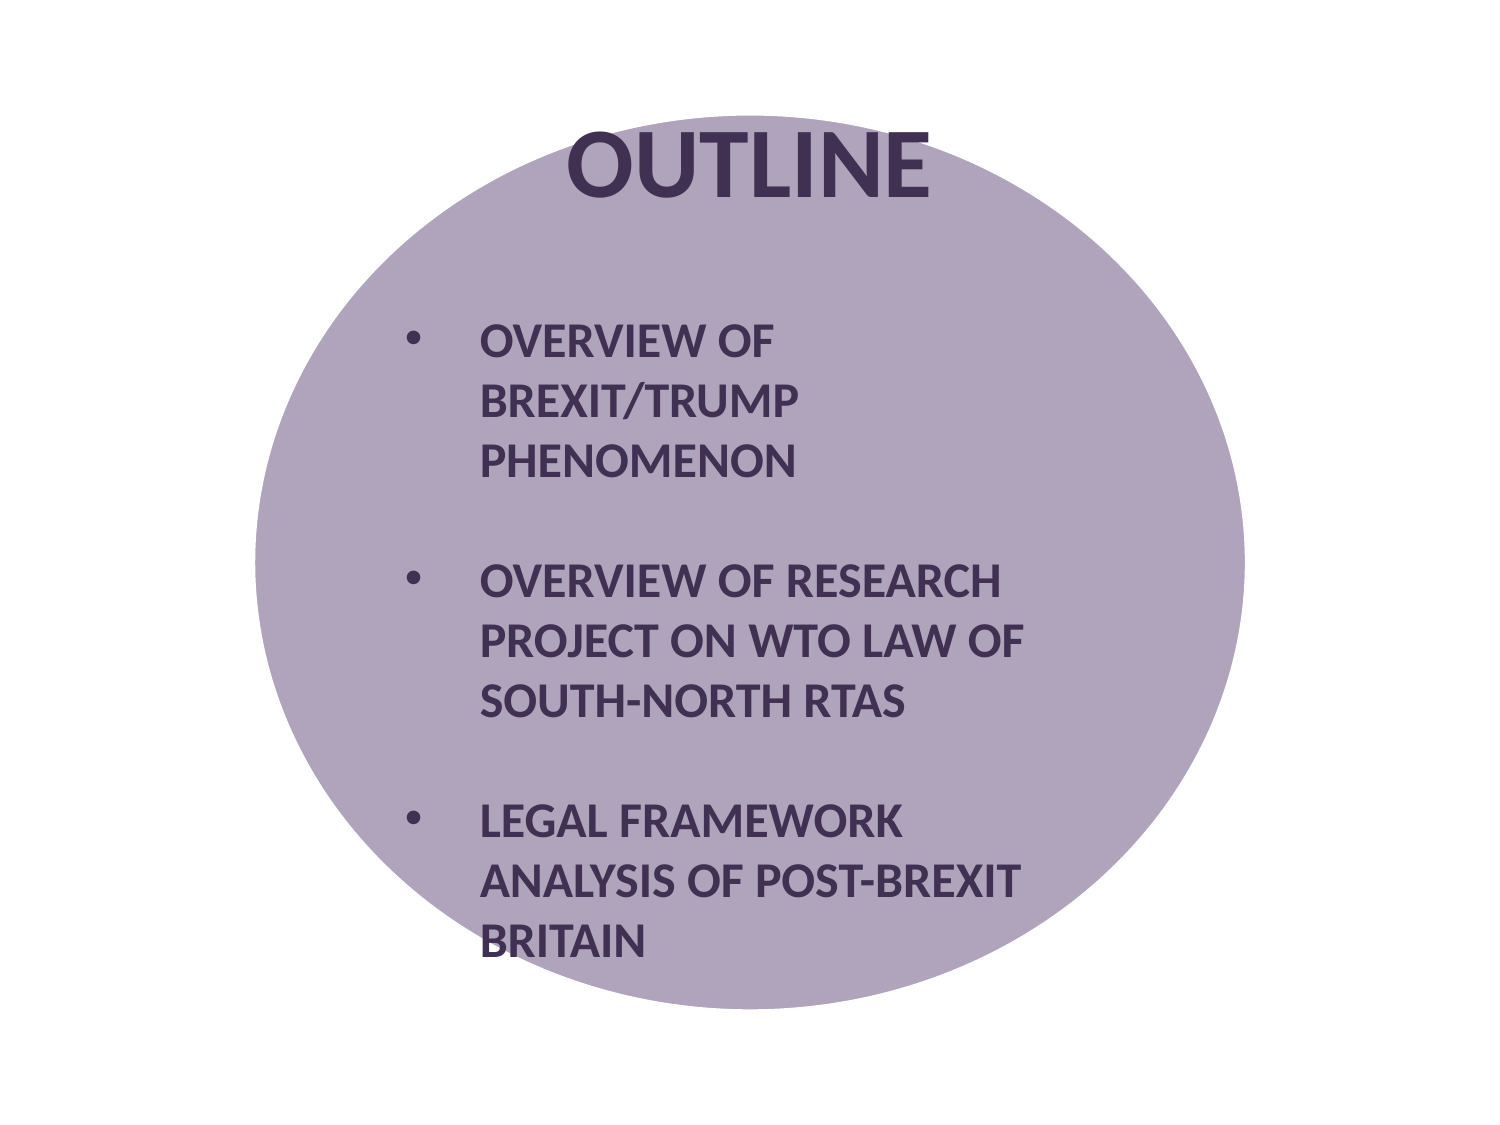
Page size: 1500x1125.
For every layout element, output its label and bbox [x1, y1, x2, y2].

text_box [251, 112, 1249, 1013]
